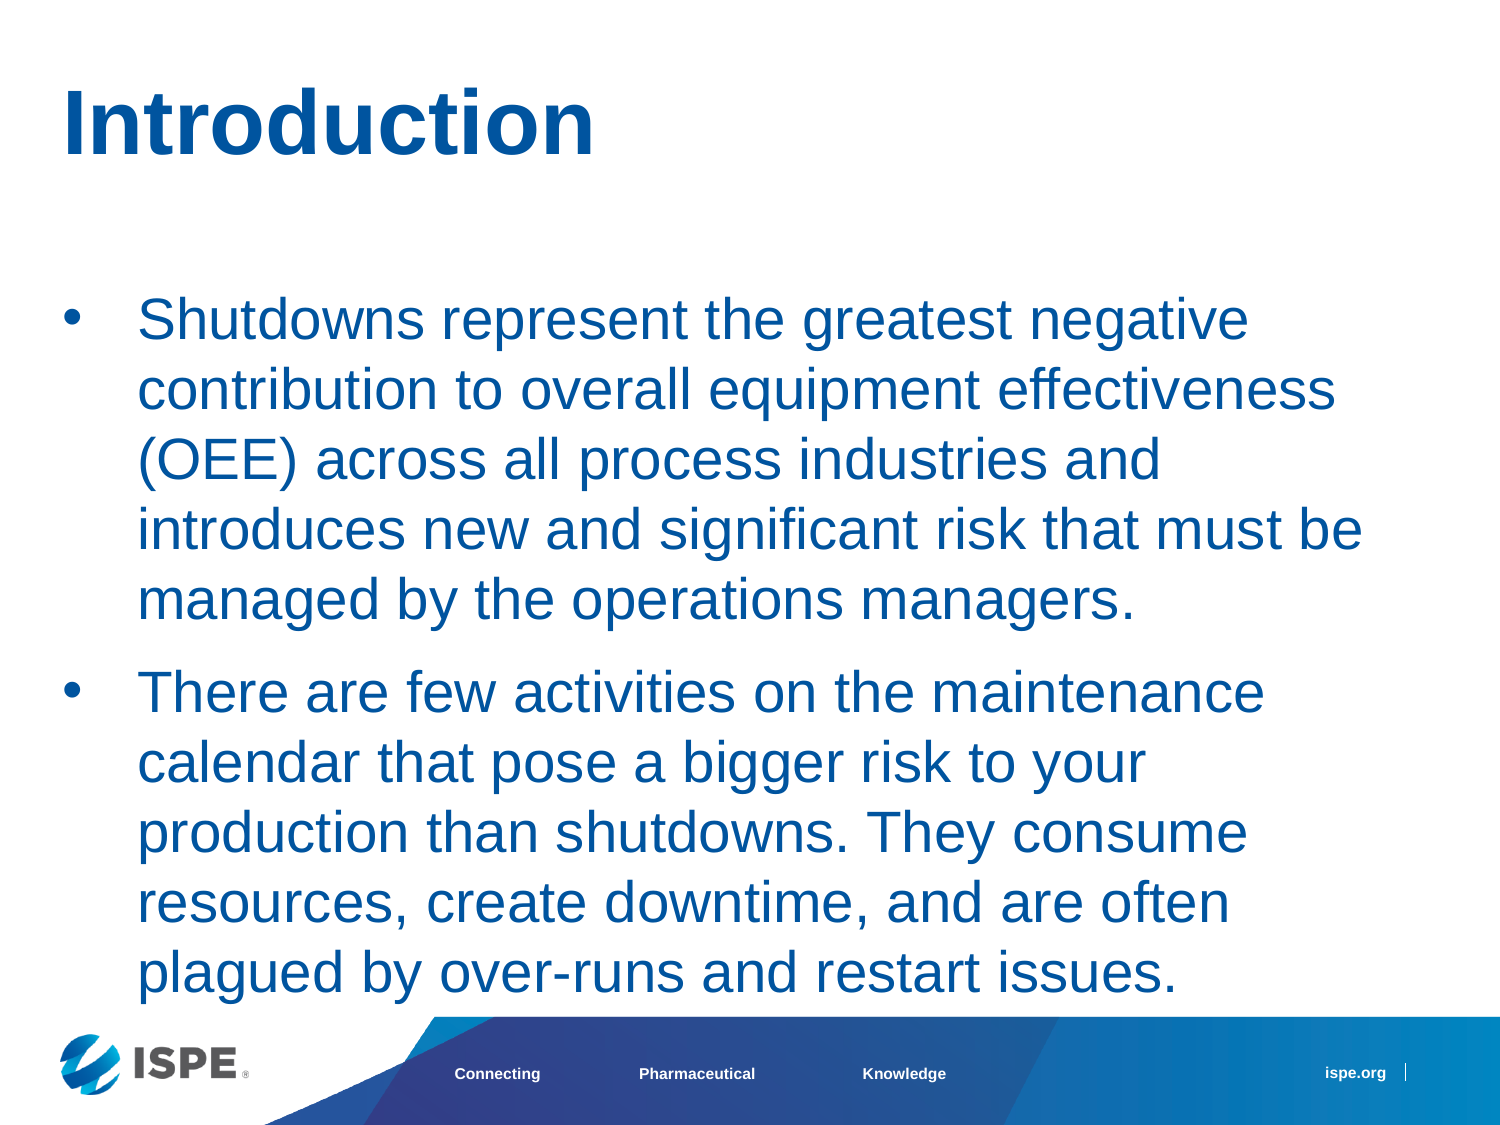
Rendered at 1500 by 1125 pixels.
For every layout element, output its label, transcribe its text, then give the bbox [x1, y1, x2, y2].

picture [0, 0, 1500, 1125]
list Introduction [62, 62, 1438, 218]
list Shutdowns represent the greatest negative contribution to overall equipment effectiveness (OEE) across all process industries and introduces new and significant risk that must be managed by the operations managers. There are few activities on the maintenance calendar that pose a bigger risk to your production than shutdowns. They consume resources, create downtime, and are often plagued by over-runs and restart issues. [62, 281, 1438, 1000]
